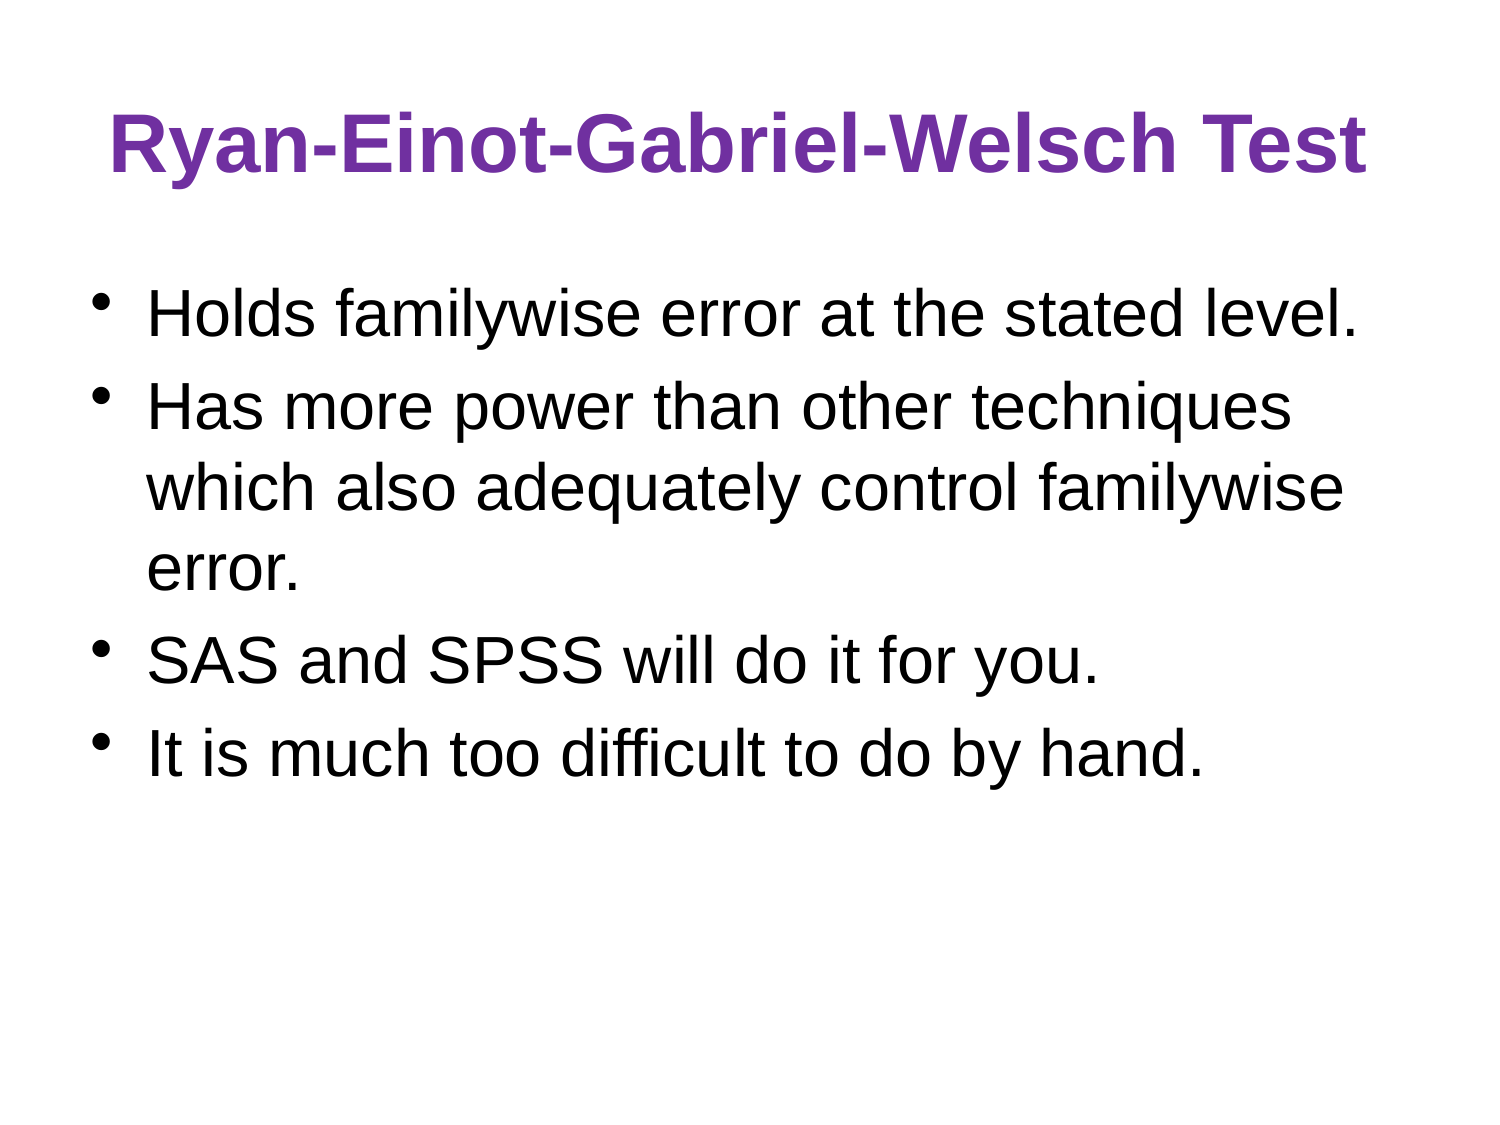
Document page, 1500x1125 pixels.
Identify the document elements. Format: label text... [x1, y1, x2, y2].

list Holds familywise error at the stated level. Has more power than other techniques which also adequately control familywise error. SAS and SPSS will do it for you. It is much too difficult to do by hand. [75, 262, 1425, 1005]
title Ryan-Einot-Gabriel-Welsch Test [75, 45, 1425, 233]
